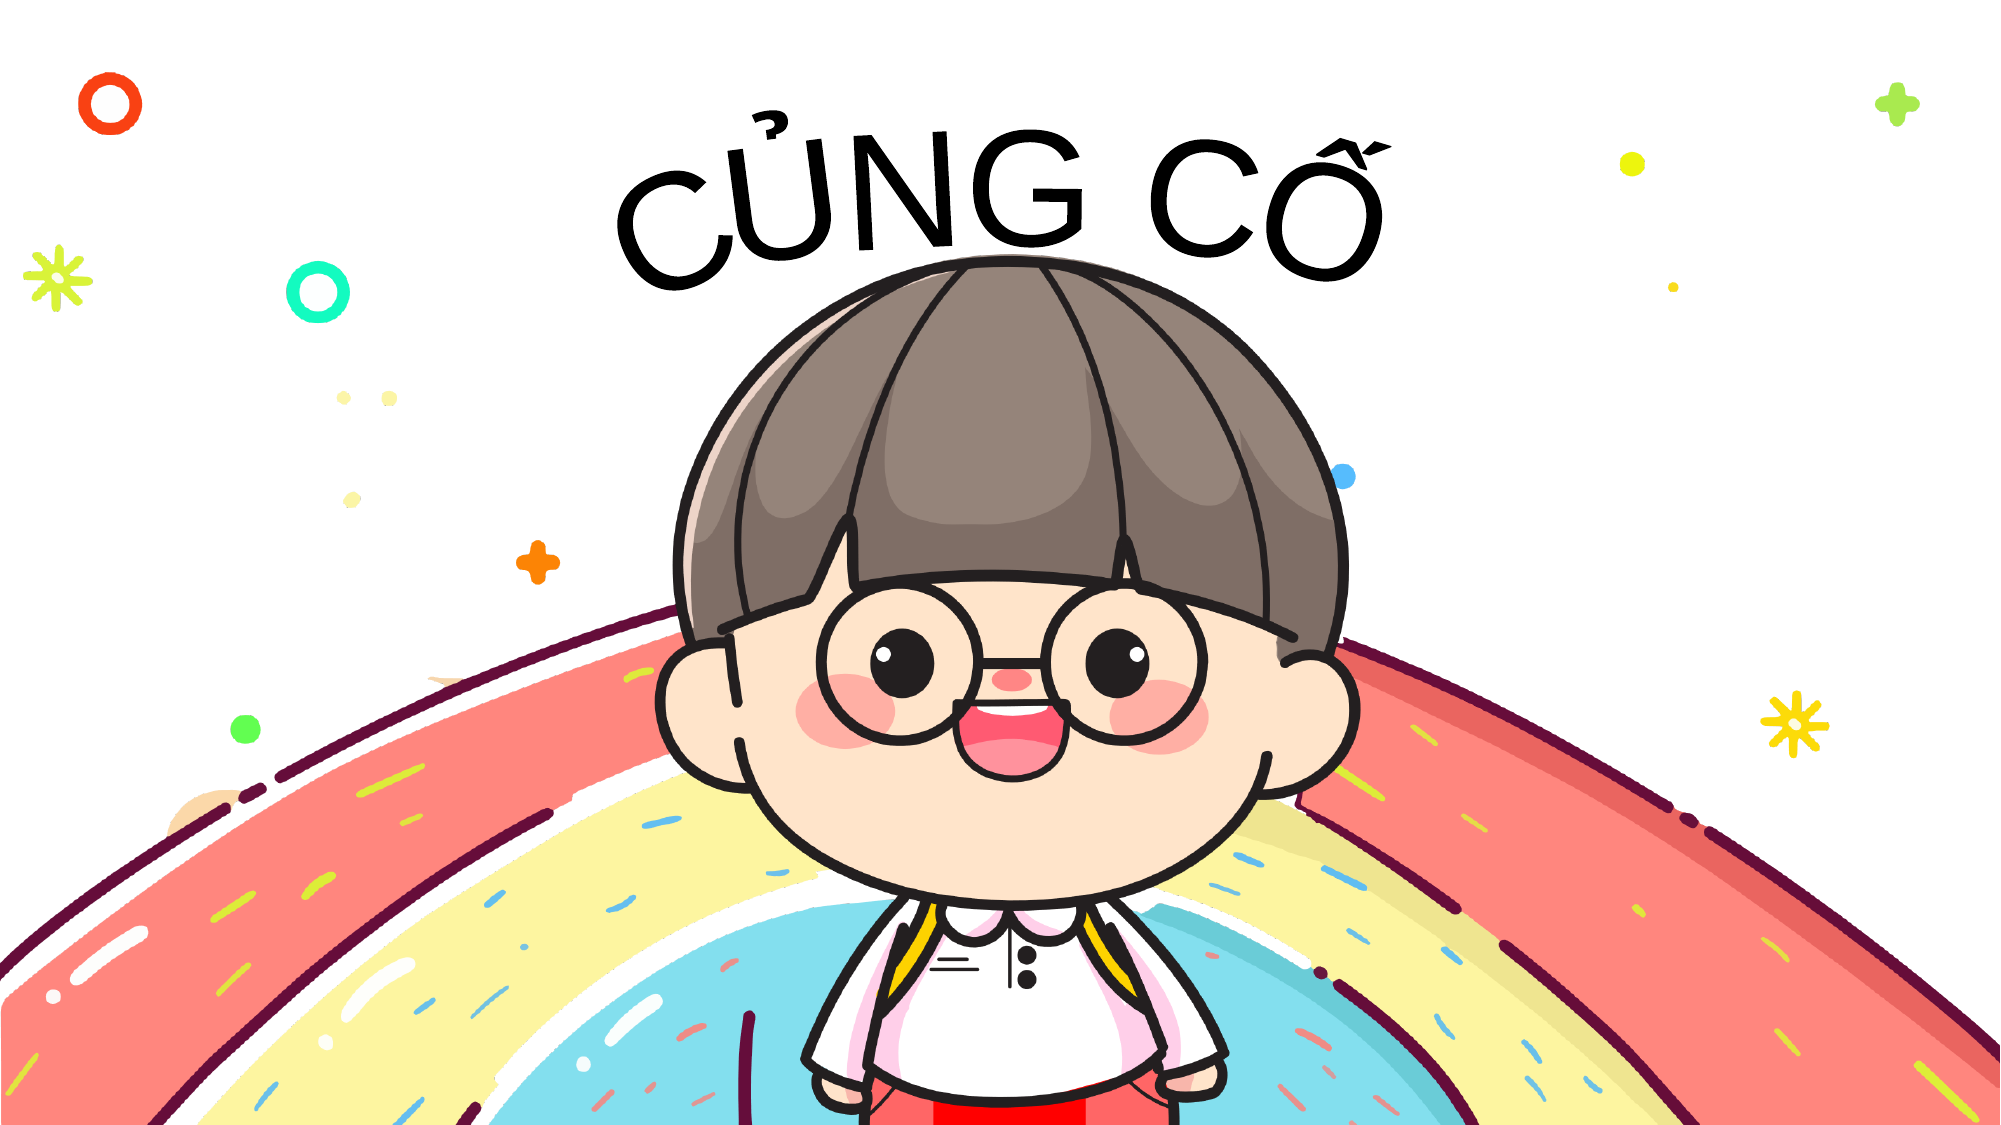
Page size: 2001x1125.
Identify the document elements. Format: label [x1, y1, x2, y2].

text_box [0, 72, 2000, 1125]
